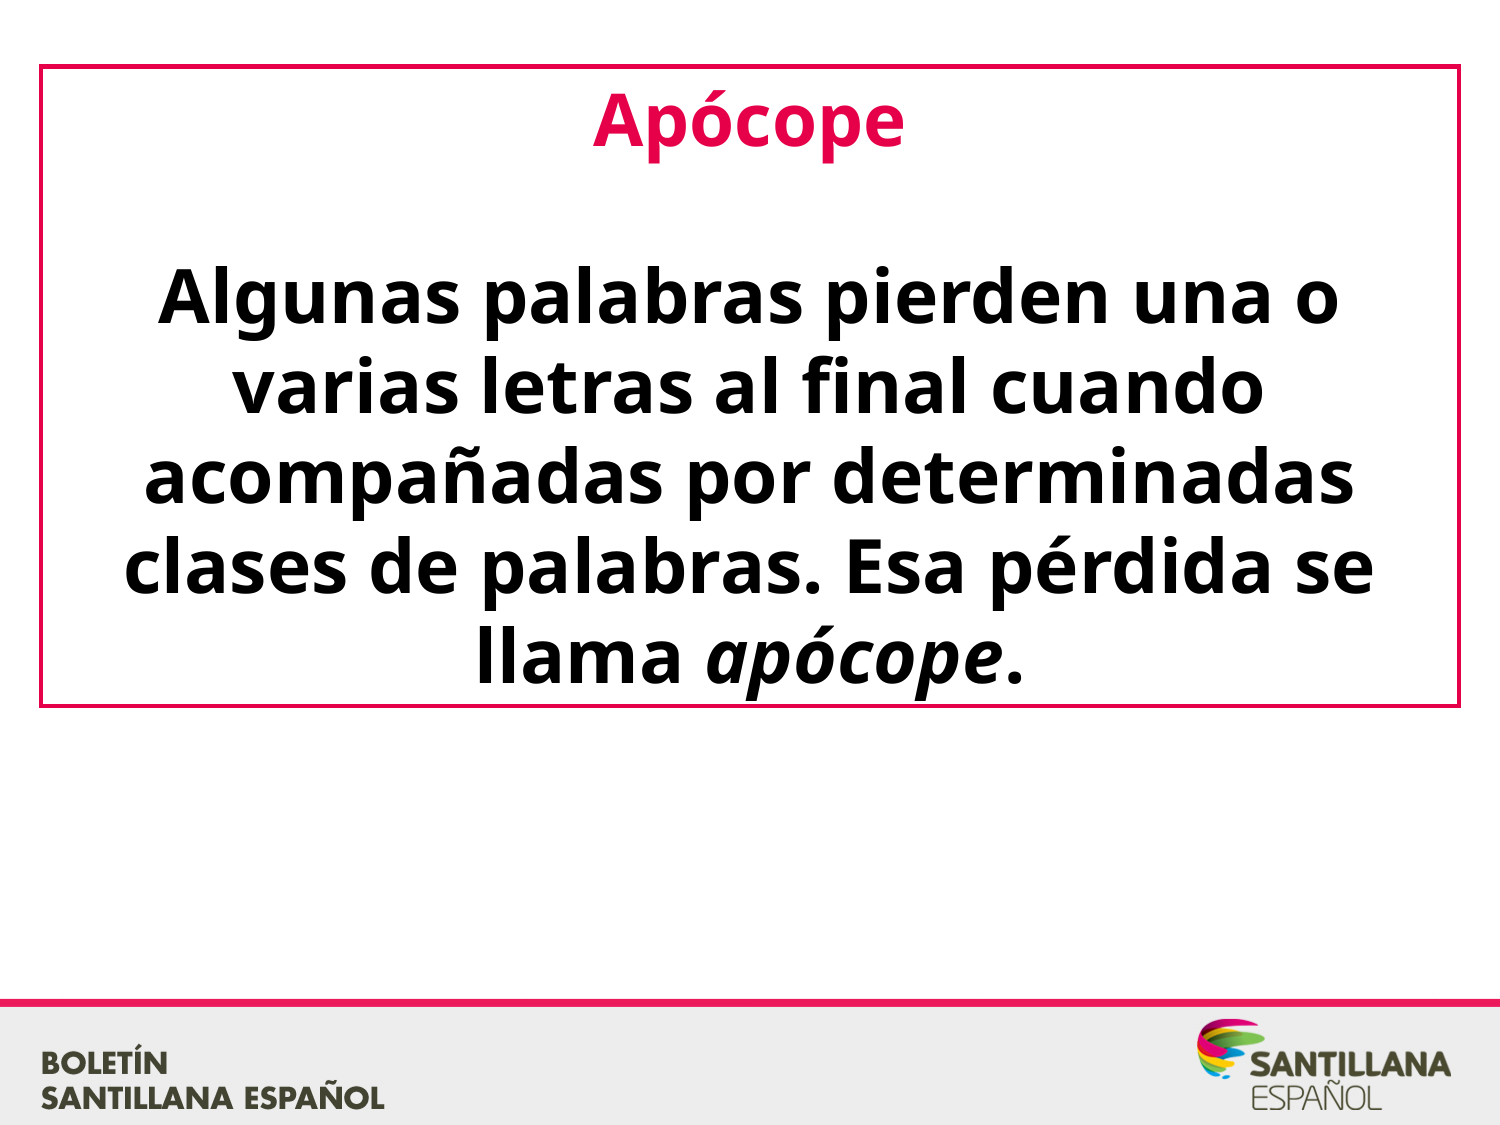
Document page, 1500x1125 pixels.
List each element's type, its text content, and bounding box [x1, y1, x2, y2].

text_box Apócope Algunas palabras pierden una o varias letras al final cuando acompañadas por determinadas clases de palabras. Esa pérdida se llama apócope. [41, 66, 1459, 707]
picture [0, 1, 1500, 1125]
